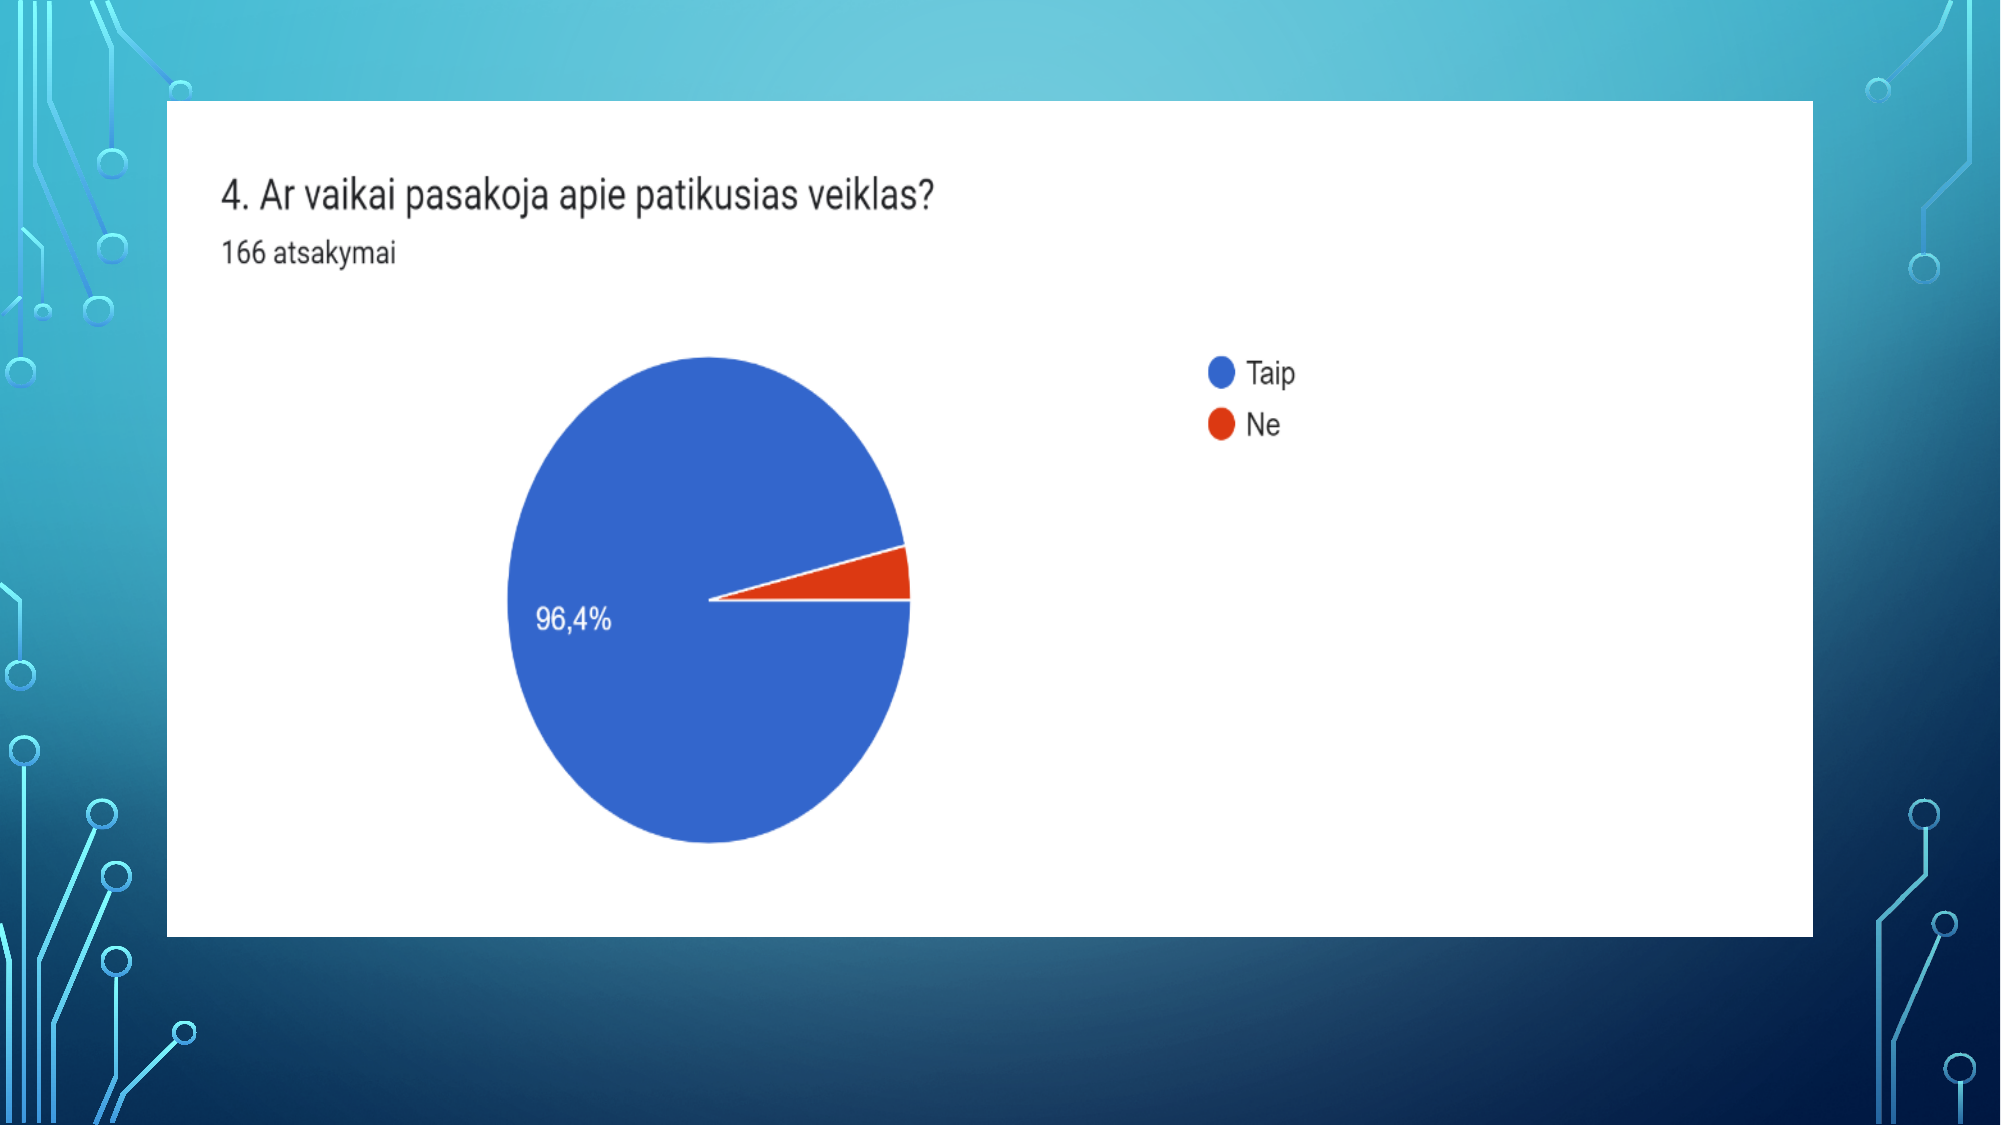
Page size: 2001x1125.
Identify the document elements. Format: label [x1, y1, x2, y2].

list [167, 101, 1813, 938]
